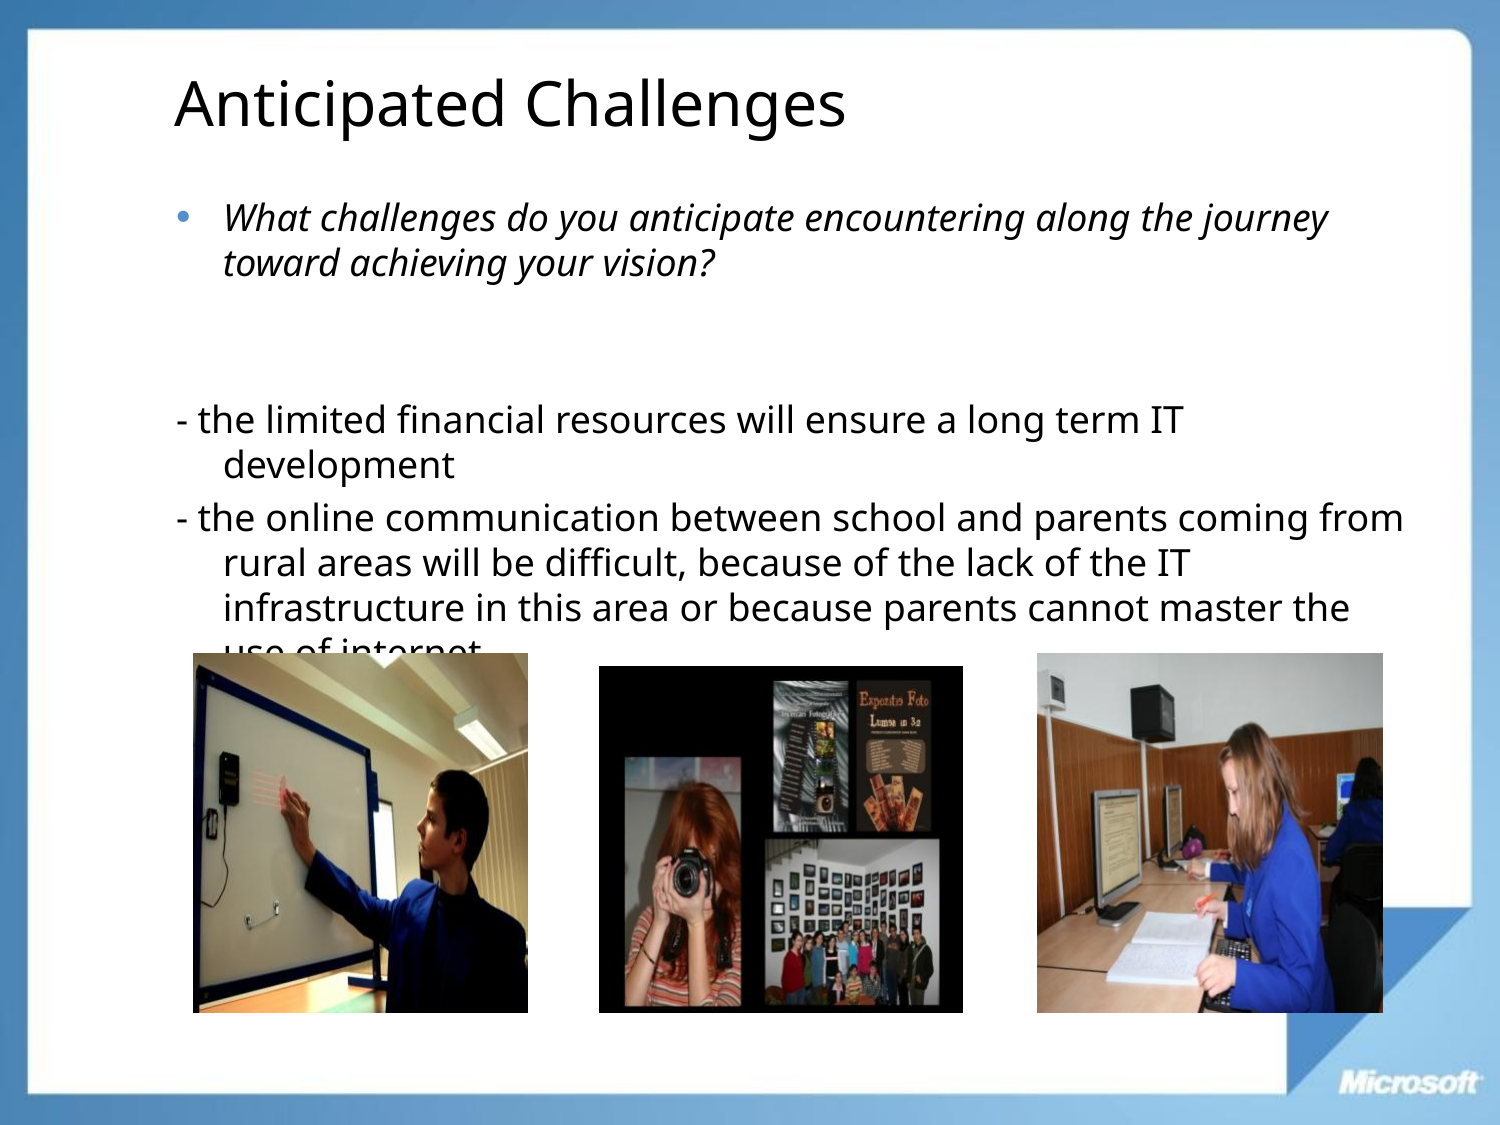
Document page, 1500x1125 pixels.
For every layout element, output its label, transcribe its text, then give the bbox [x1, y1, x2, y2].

title Anticipated Challenges [159, 56, 1262, 187]
picture [0, 0, 1500, 1125]
list What challenges do you anticipate encountering along the journey toward achieving your vision? - the limited financial resources will ensure a long term IT development - the online communication between school and parents coming from rural areas will be difficult, because of the lack of the IT infrastructure in this area or because parents cannot master the use of internet [161, 186, 1438, 1013]
